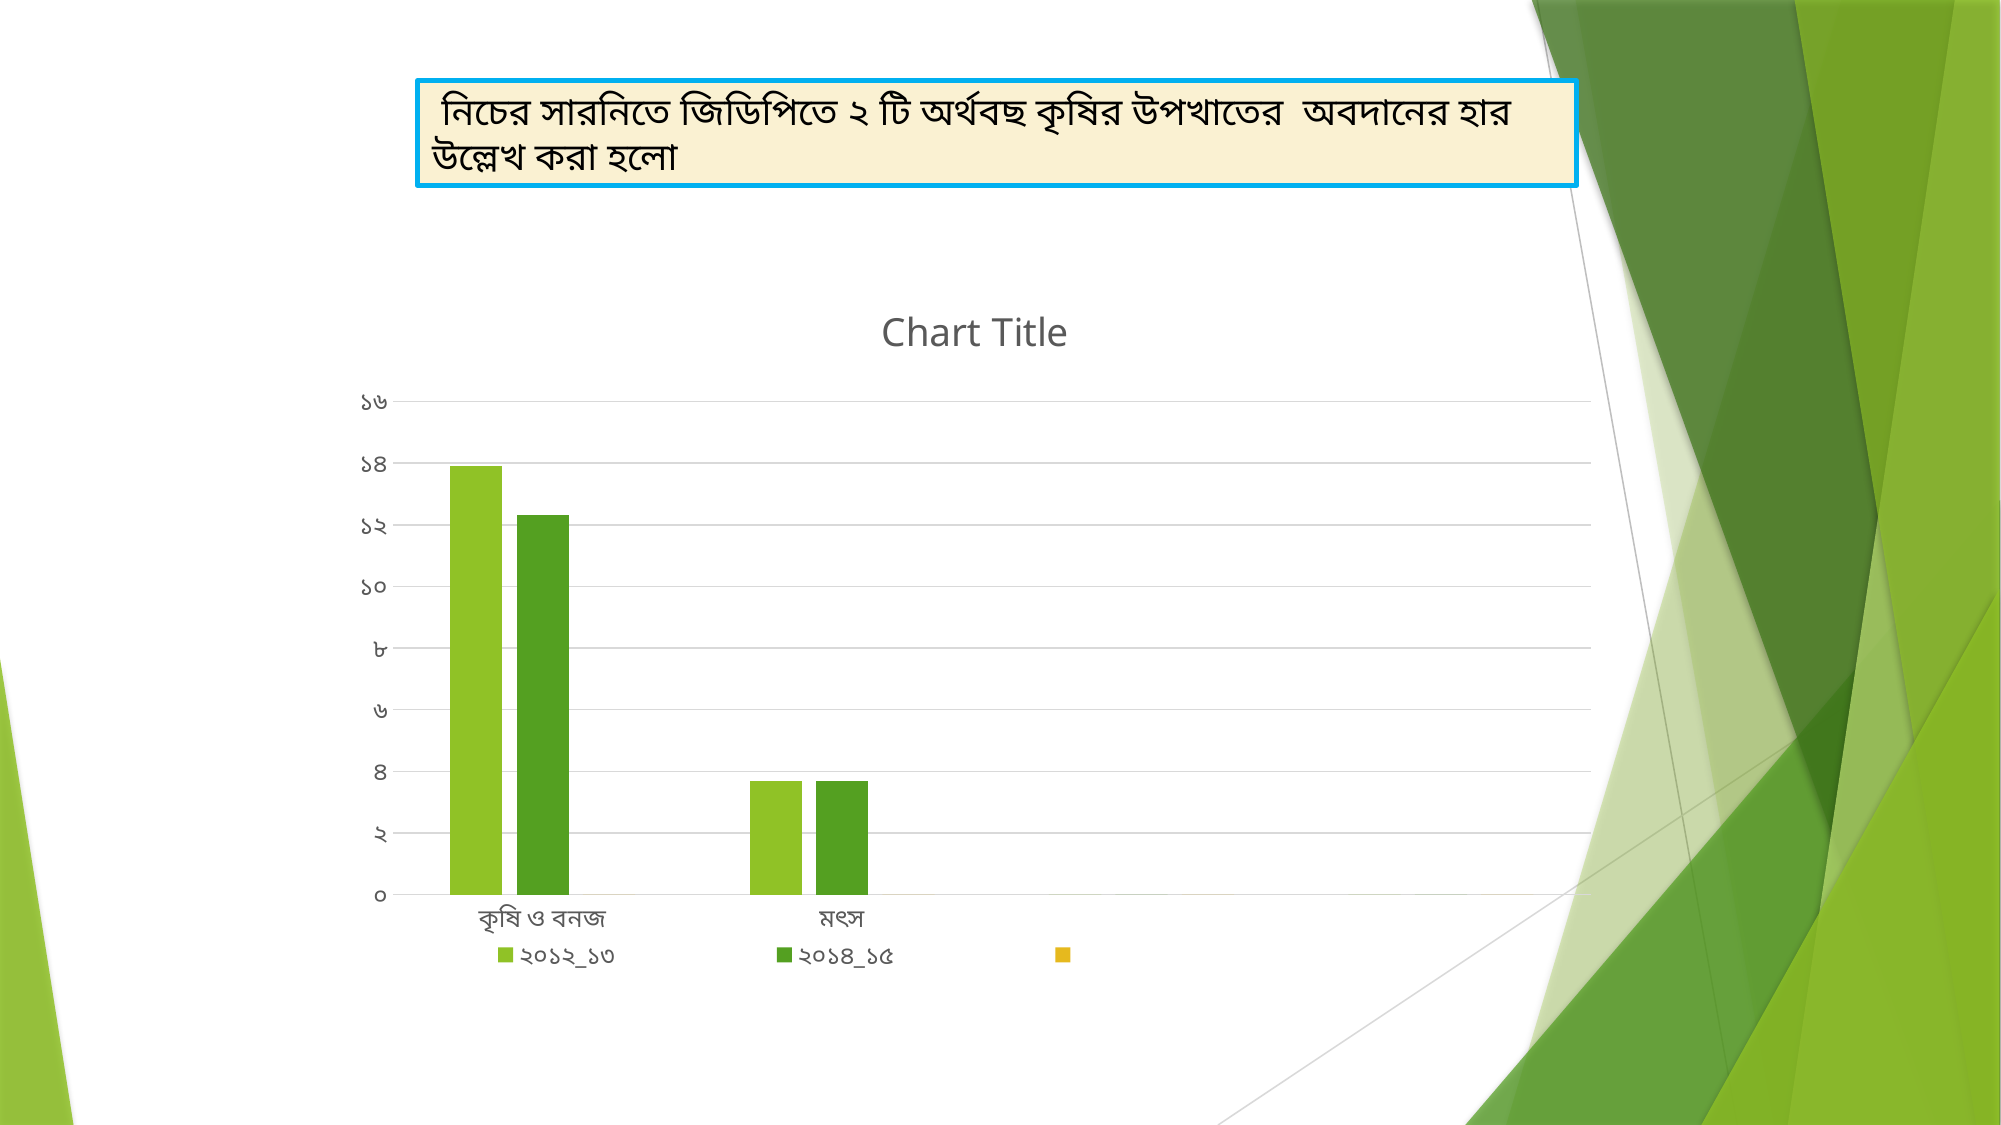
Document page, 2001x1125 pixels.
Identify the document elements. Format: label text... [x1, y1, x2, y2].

text_box নিচের সারনিতে জিডিপিতে ২ টি অর্থবছ কৃষির উপখাতের অবদানের হার উল্লেখ করা হলো [417, 80, 1577, 186]
chart [332, 269, 1617, 1008]
